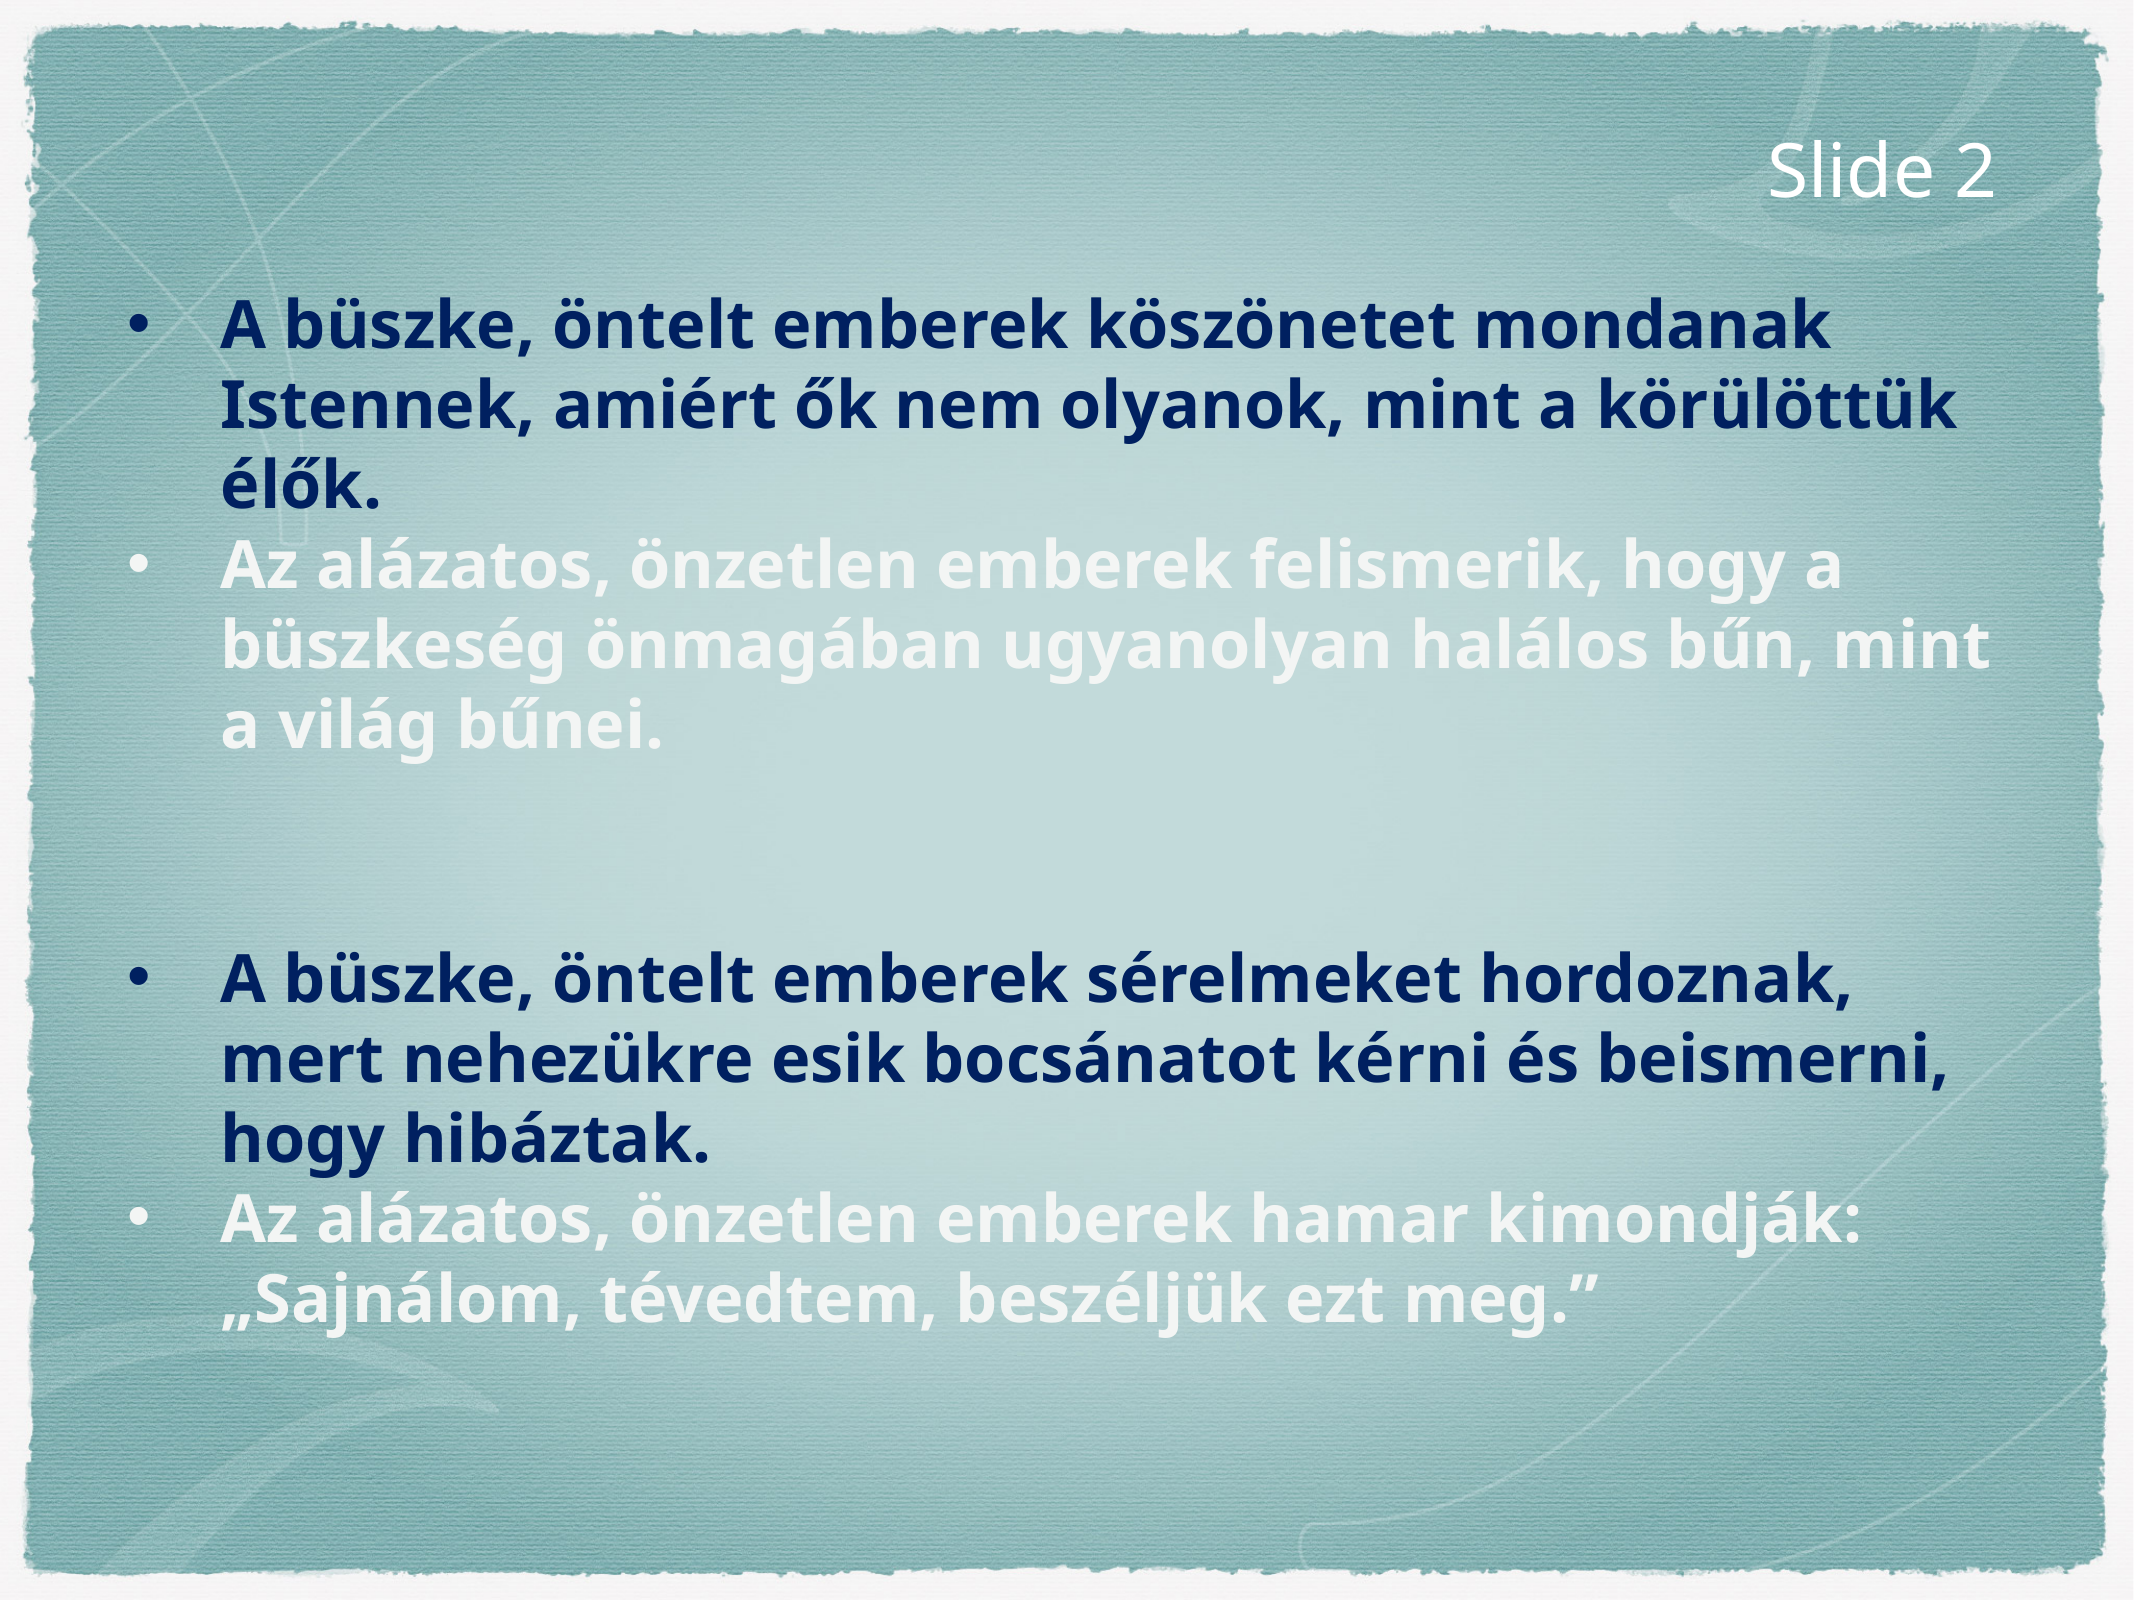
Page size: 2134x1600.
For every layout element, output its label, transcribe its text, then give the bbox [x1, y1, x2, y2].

text_box Slide 2 [1758, 114, 2007, 221]
text_box A büszke, öntelt emberek sérelmeket hordoznak, mert nehezükre esik bocsánatot kérni és beismerni, hogy hibáztak. Az alázatos, önzetlen emberek hamar kimondják: „Sajnálom, tévedtem, beszéljük ezt meg.” [118, 927, 2013, 1344]
picture [0, 0, 2134, 1600]
text_box A büszke, öntelt emberek köszönetet mondanak Istennek, amiért ők nem olyanok, mint a körülöttük élők. Az alázatos, önzetlen emberek felismerik, hogy a büszkeség önmagában ugyanolyan halálos bűn, mint a világ bűnei. [118, 273, 2013, 771]
